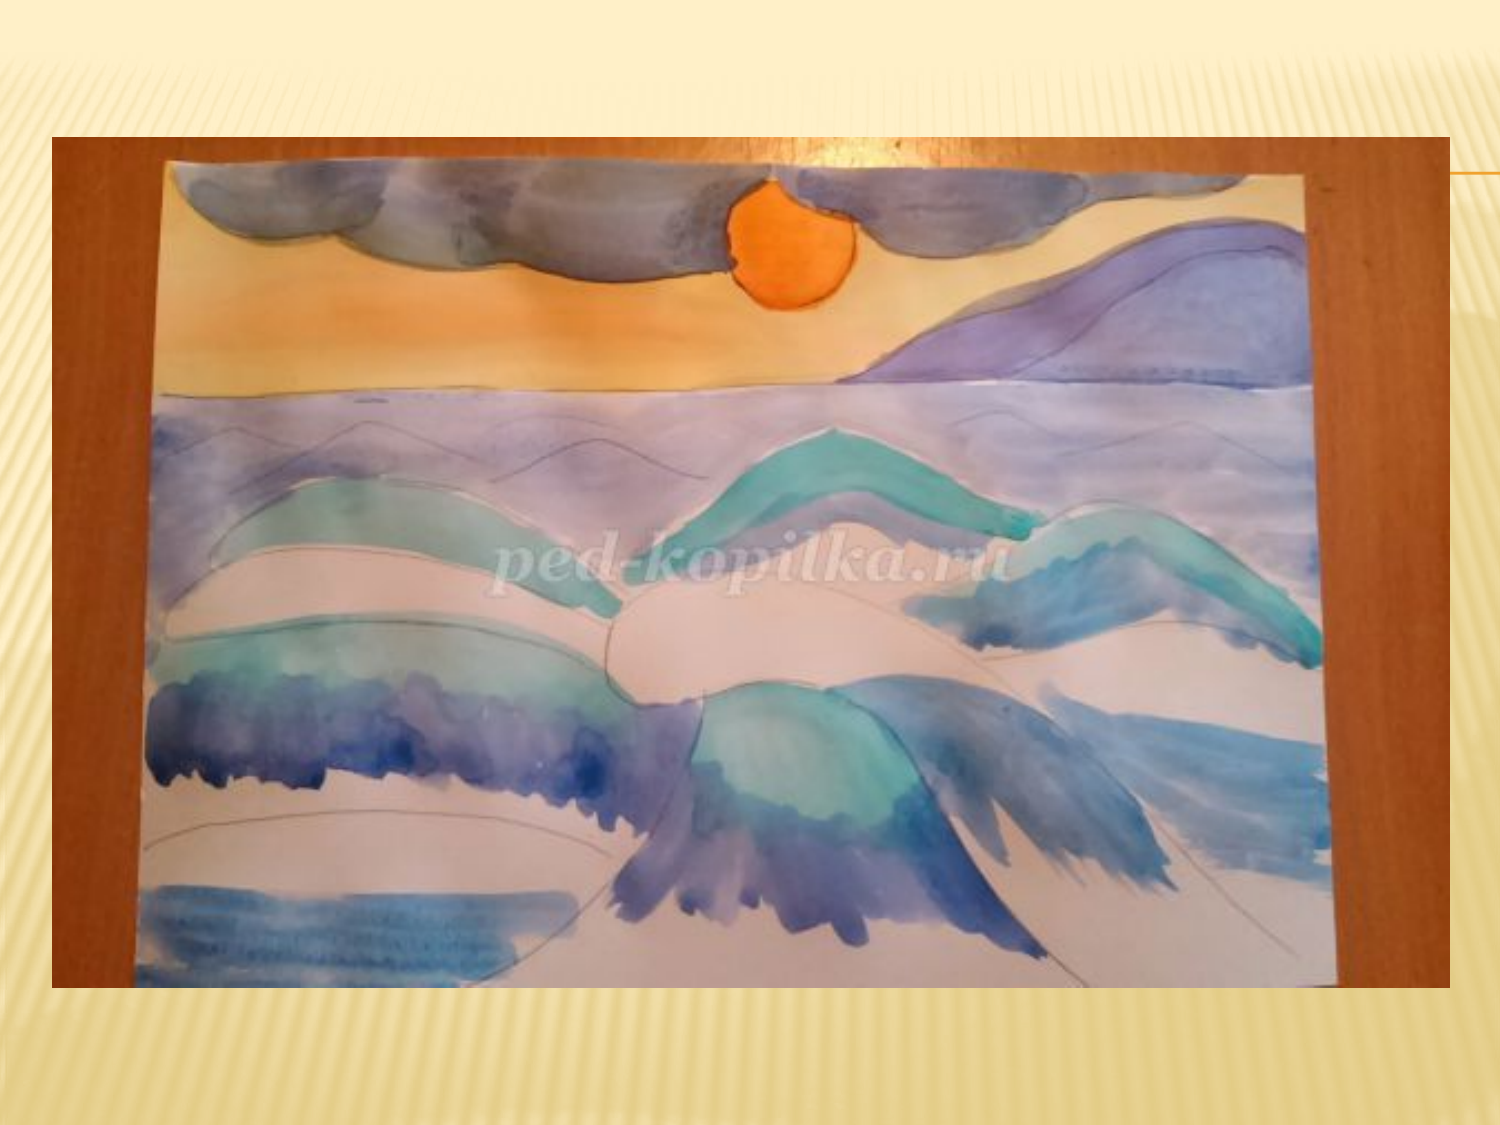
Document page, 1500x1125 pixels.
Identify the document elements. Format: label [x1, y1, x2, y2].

list [51, 136, 1450, 988]
